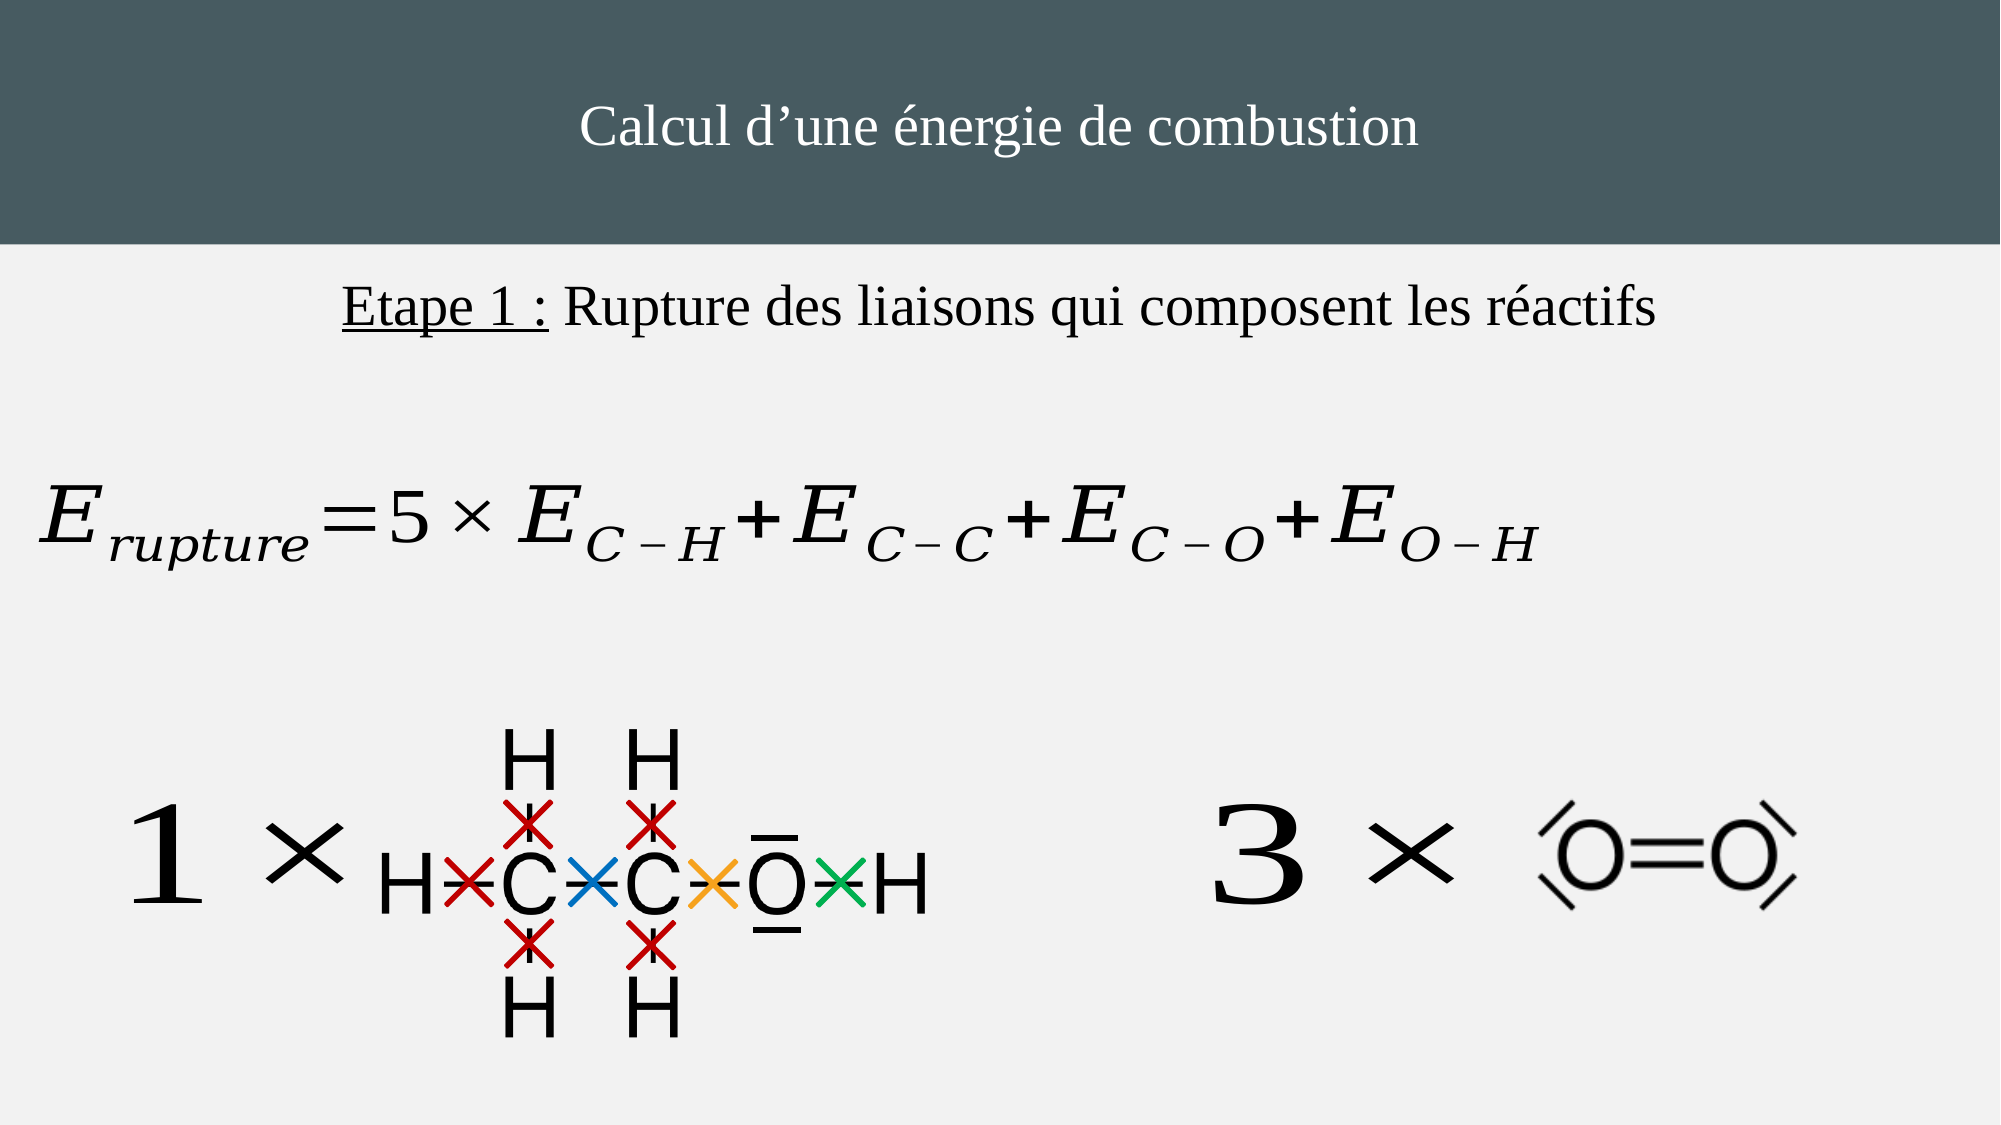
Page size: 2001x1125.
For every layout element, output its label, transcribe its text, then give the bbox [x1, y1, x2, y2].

picture [351, 698, 955, 1068]
text_box Calcul d’une énergie de combustion [0, 0, 2000, 245]
picture [1516, 780, 1819, 931]
text_box Etape 1 : Rupture des liaisons qui composent les réactifs [326, 260, 1674, 345]
